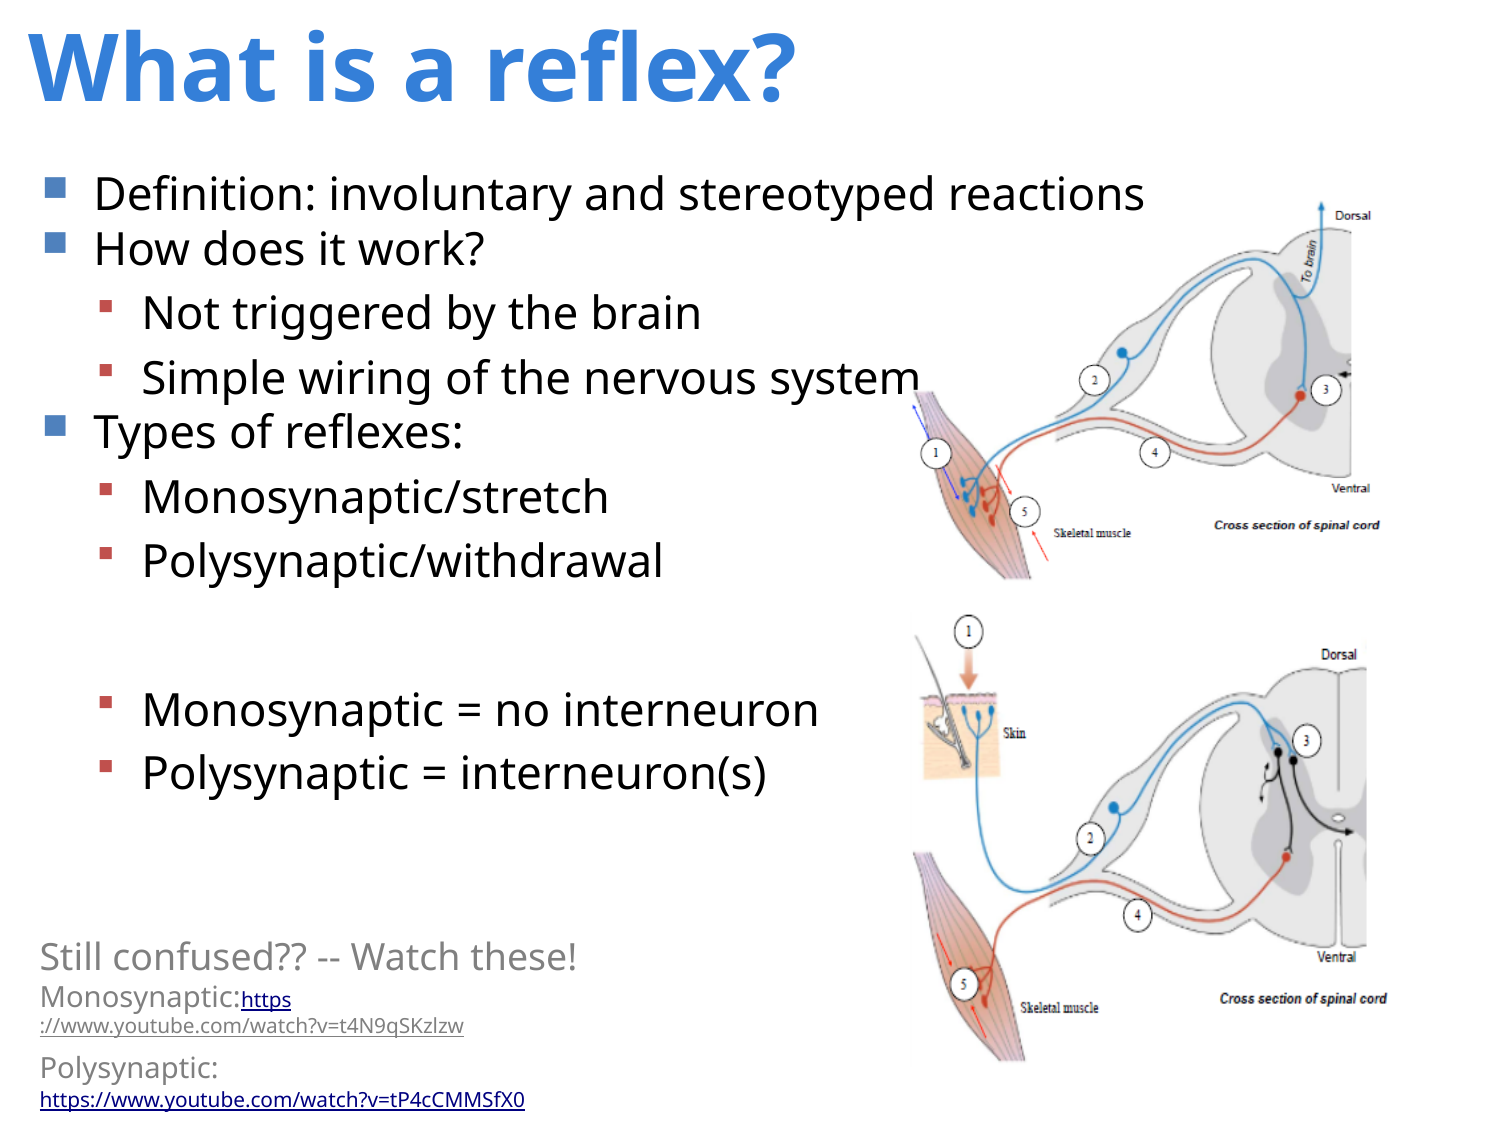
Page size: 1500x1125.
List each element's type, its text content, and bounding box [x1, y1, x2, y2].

text_box Still confused?? -- Watch these! Monosynaptic:https://www.youtube.com/watch?v=t4N9qSKzlzw Polysynaptic: https://www.youtube.com/watch?v=tP4cCMMSfX0 Courtesy of : Algonquin Academic [24, 925, 713, 1125]
picture [866, 199, 1386, 586]
list Definition: involuntary and stereotyped reactions How does it work? Not triggered by the brain Simple wiring of the nervous system Types of reflexes: Monosynaptic/stretch Polysynaptic/withdrawal Monosynaptic = no interneuron Polysynaptic = interneuron(s) [12, 149, 1363, 984]
title What is a reflex? [13, 0, 1364, 198]
picture [899, 612, 1396, 1067]
